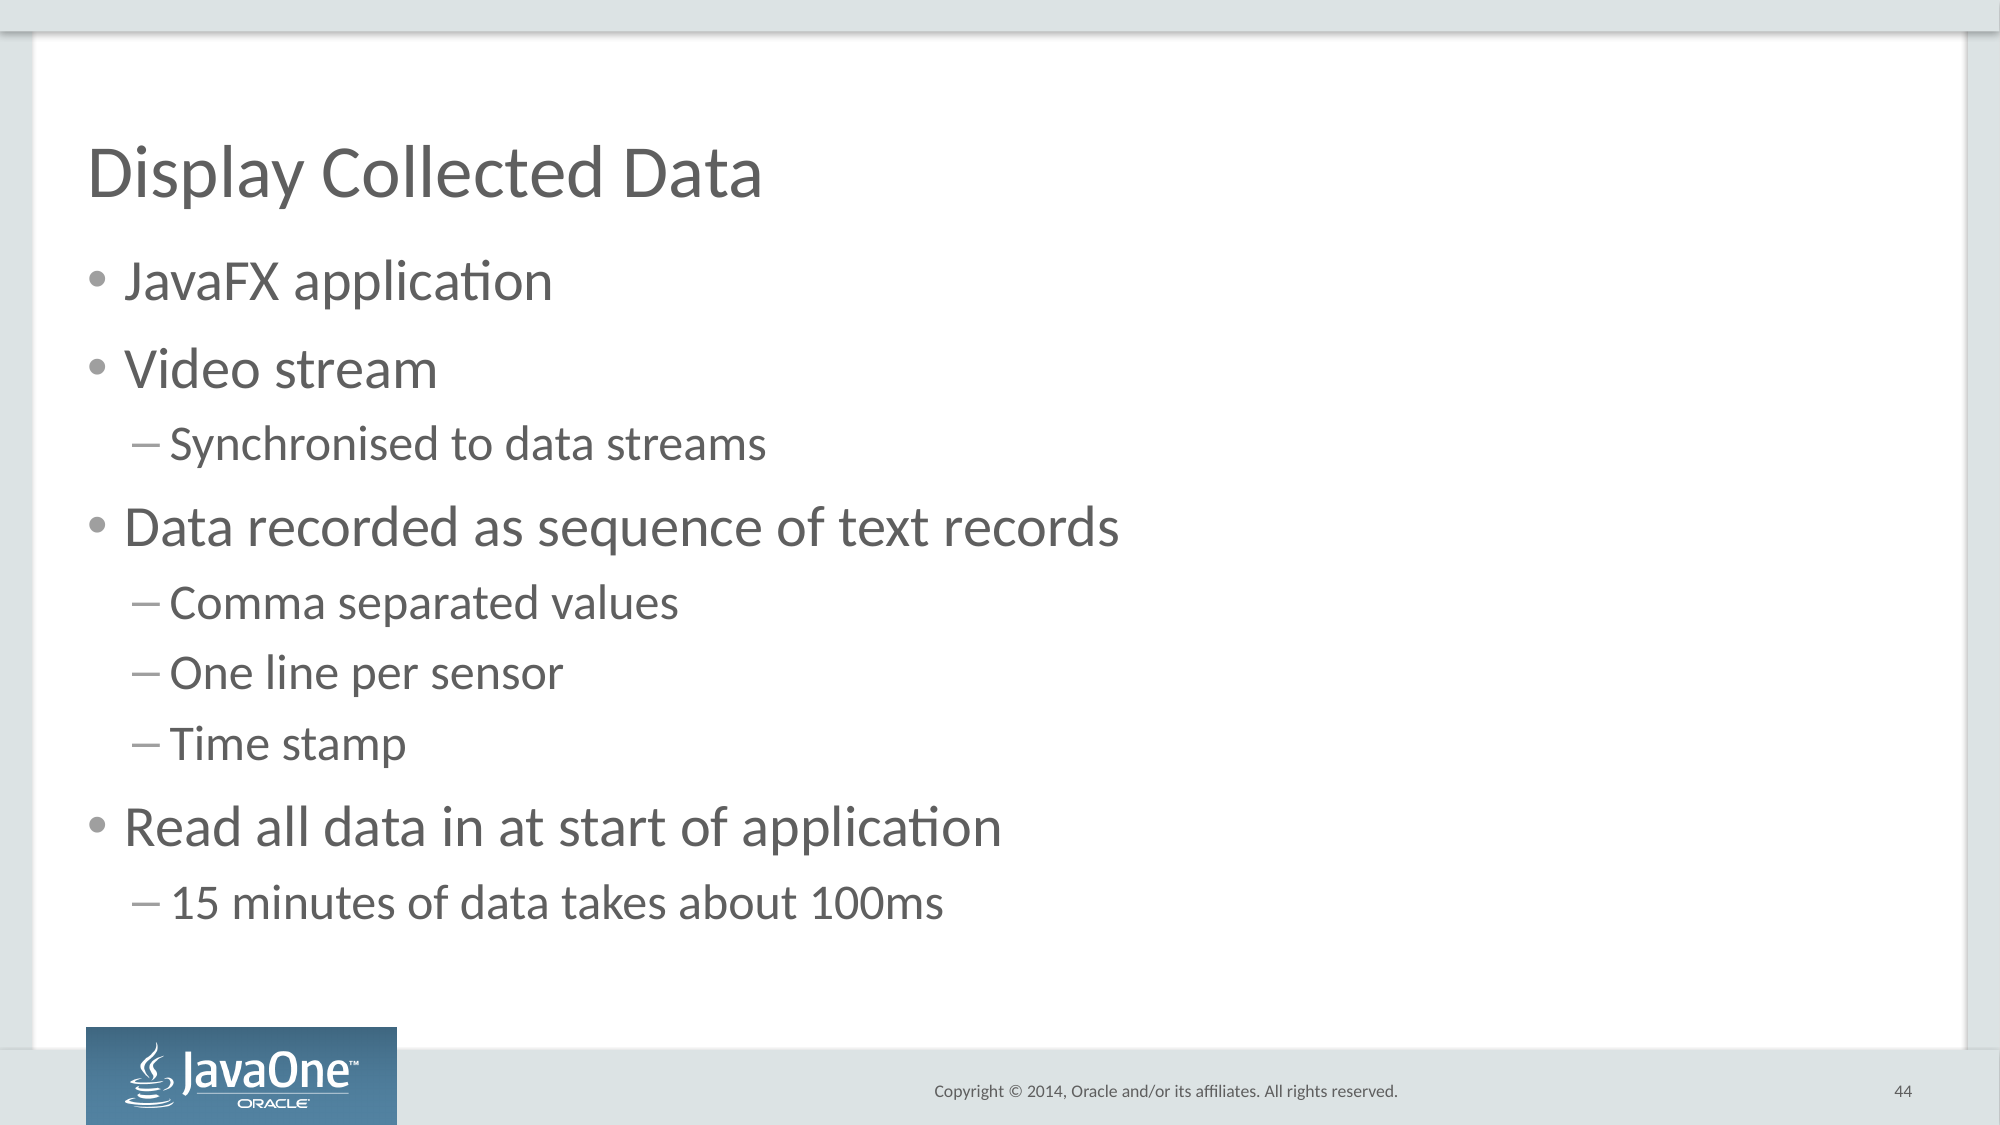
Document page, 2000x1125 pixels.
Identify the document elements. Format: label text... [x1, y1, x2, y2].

title Display Collected Data [87, 66, 1913, 213]
picture [86, 1027, 397, 1125]
list JavaFX application Video stream Synchronised to data streams Data recorded as sequence of text records Comma separated values One line per sensor Time stamp Read all data in at start of application 15 minutes of data takes about 100ms [87, 249, 1913, 975]
slide_number 44 [1849, 1075, 1913, 1106]
